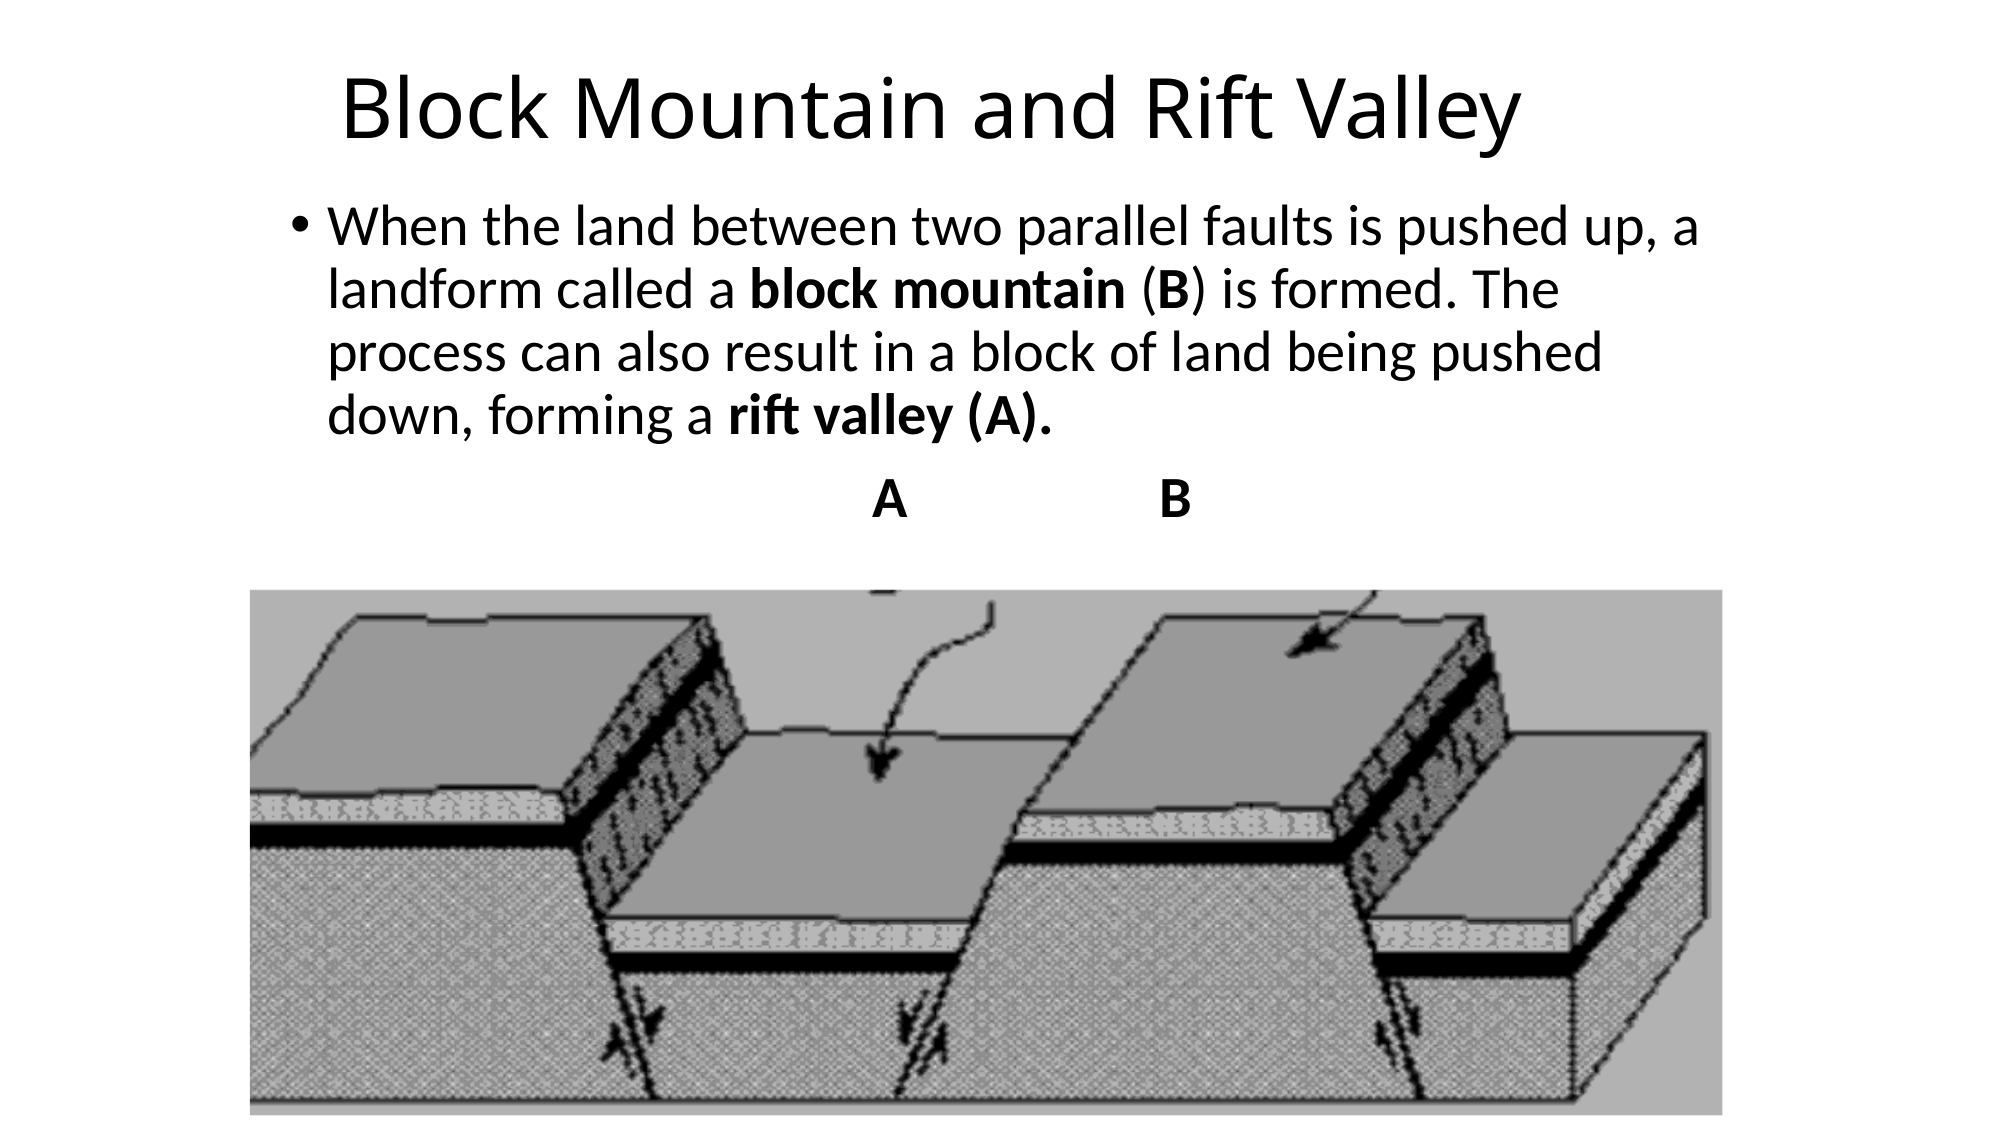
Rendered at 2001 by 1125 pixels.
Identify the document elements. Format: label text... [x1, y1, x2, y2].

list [249, 574, 1750, 1125]
title Block Mountain and Rift Valley [324, 47, 1675, 175]
list When the land between two parallel faults is pushed up, a landform called a block mountain (B) is formed. The process can also result in a block of land being pushed down, forming a rift valley (A). A B [275, 187, 1750, 550]
